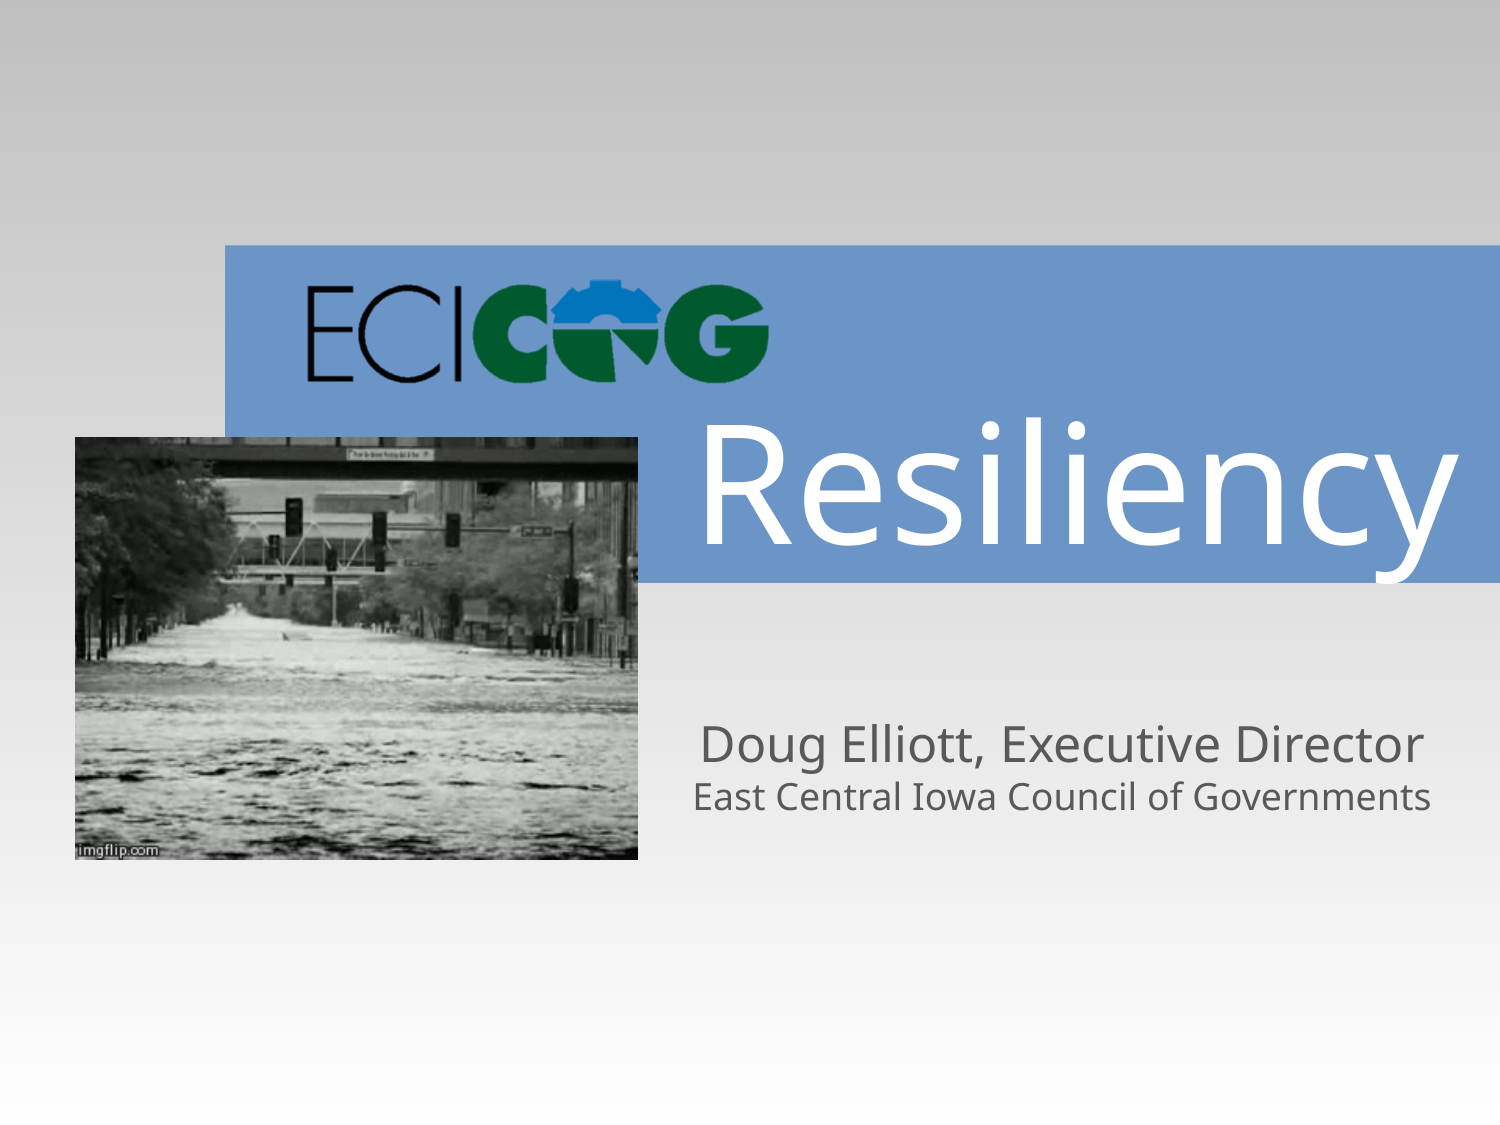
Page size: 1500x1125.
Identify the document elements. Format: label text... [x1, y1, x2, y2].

text_box [223, 243, 1500, 585]
picture [74, 437, 638, 860]
subtitle Doug Elliott, Executive Director East Central Iowa Council of Governments [662, 624, 1463, 976]
picture [287, 262, 788, 399]
text_box Resiliency [308, 370, 1475, 586]
